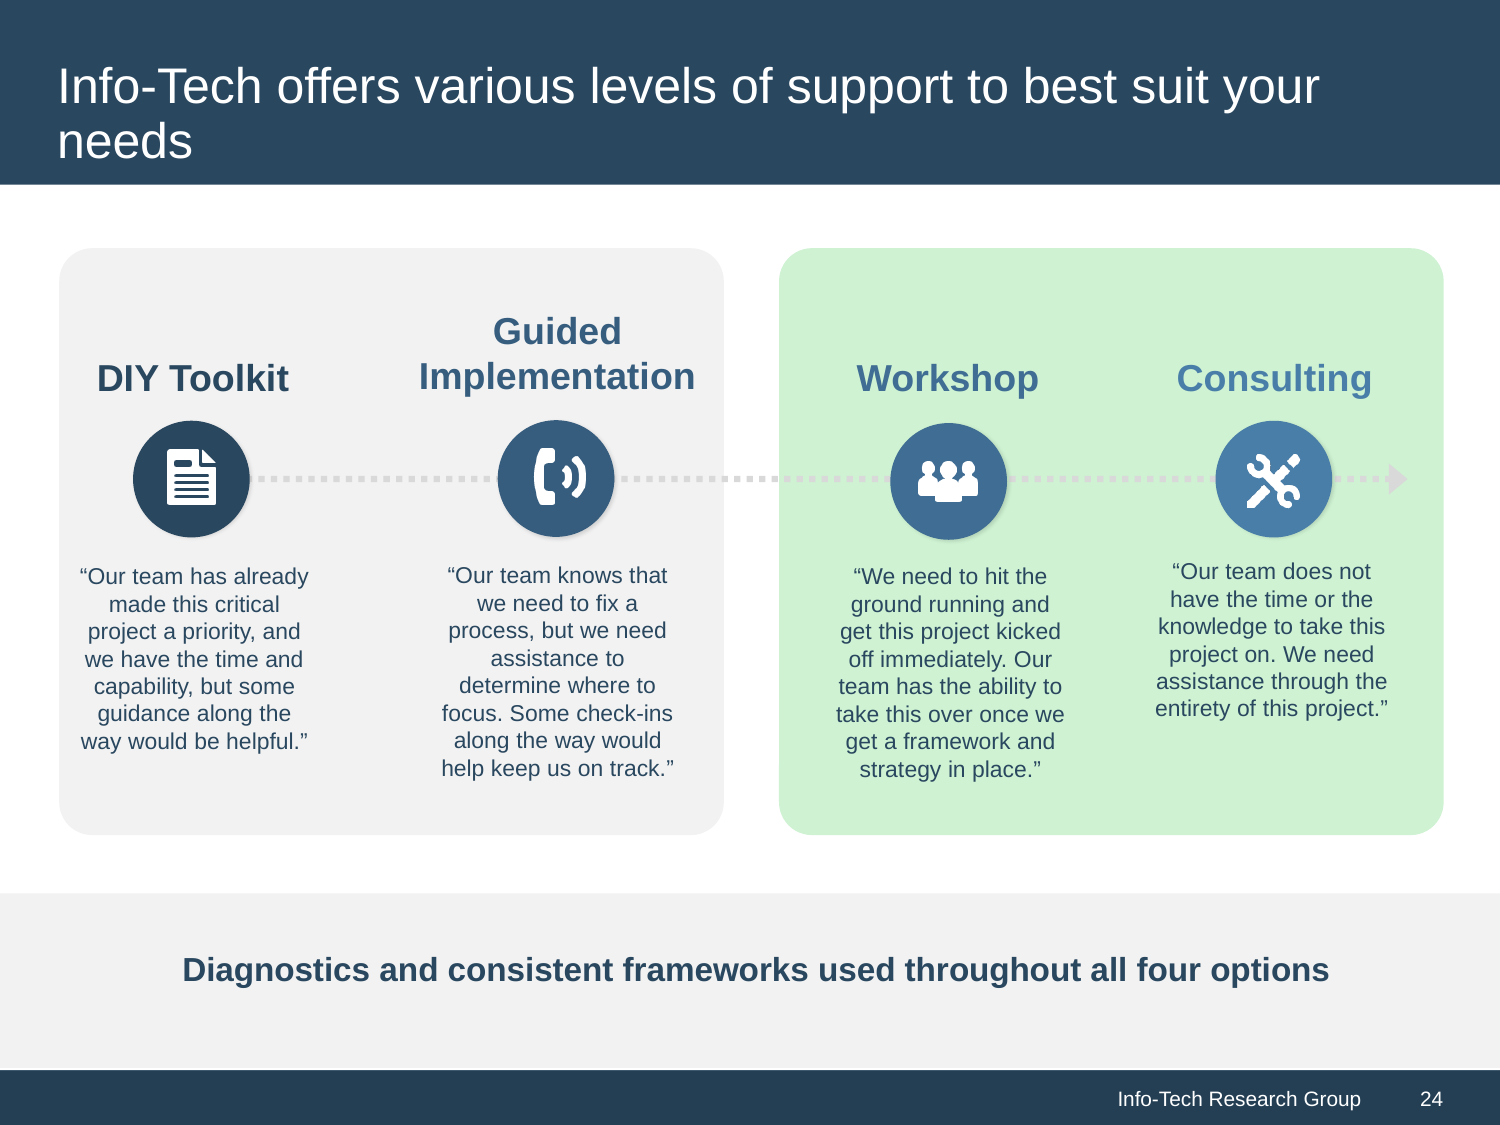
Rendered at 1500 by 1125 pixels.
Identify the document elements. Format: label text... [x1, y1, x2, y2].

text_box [814, 331, 1084, 792]
text_box [778, 248, 1444, 836]
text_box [382, 307, 733, 791]
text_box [59, 331, 328, 791]
title Info-Tech offers various levels of support to best suit your needs [41, 41, 1446, 187]
text_box [0, 893, 1500, 1068]
text_box [59, 487, 724, 836]
text_box [59, 248, 724, 478]
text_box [1138, 331, 1408, 786]
text_box Diagnostics and consistent frameworks used throughout all four options [167, 940, 1347, 996]
